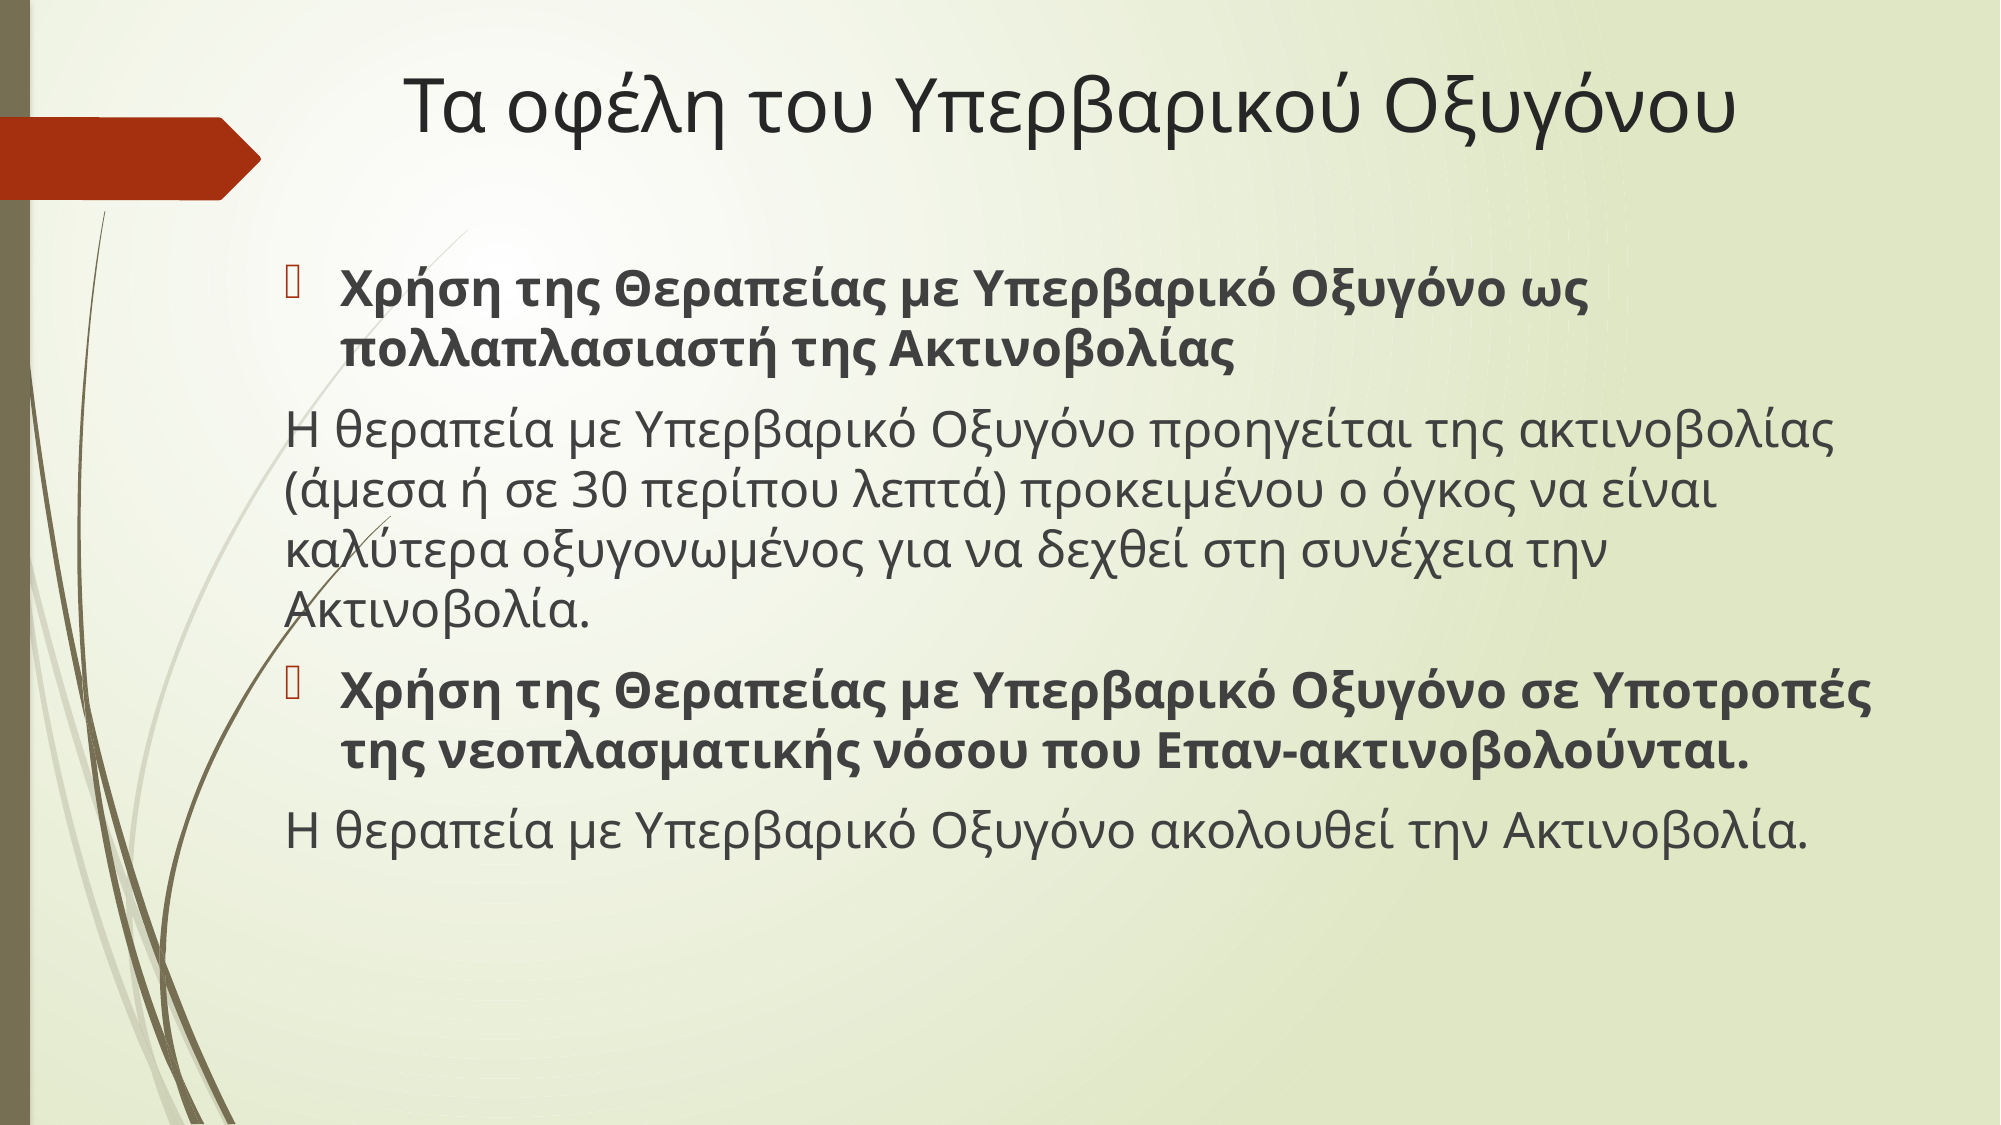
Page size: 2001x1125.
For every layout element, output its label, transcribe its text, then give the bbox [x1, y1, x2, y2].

list Χρήση της Θεραπείας με Υπερβαρικό Οξυγόνο ως πολλαπλασιαστή της Ακτινοβολίας Η θεραπεία με Υπερβαρικό Οξυγόνο προηγείται της ακτινοβολίας (άμεσα ή σε 30 περίπου λεπτά) προκειμένου ο όγκος να είναι καλύτερα οξυγονωμένος για να δεχθεί στη συνέχεια την Ακτινοβολία. Χρήση της Θεραπείας με Υπερβαρικό Οξυγόνο σε Υποτροπές της νεοπλασματικής νόσου που Επαν-ακτινοβολούνται. Η θεραπεία με Υπερβαρικό Οξυγόνο ακολουθεί την Ακτινοβολία. [269, 248, 1888, 970]
title Τα οφέλη του Υπερβαρικού Οξυγόνου [388, 49, 1888, 248]
